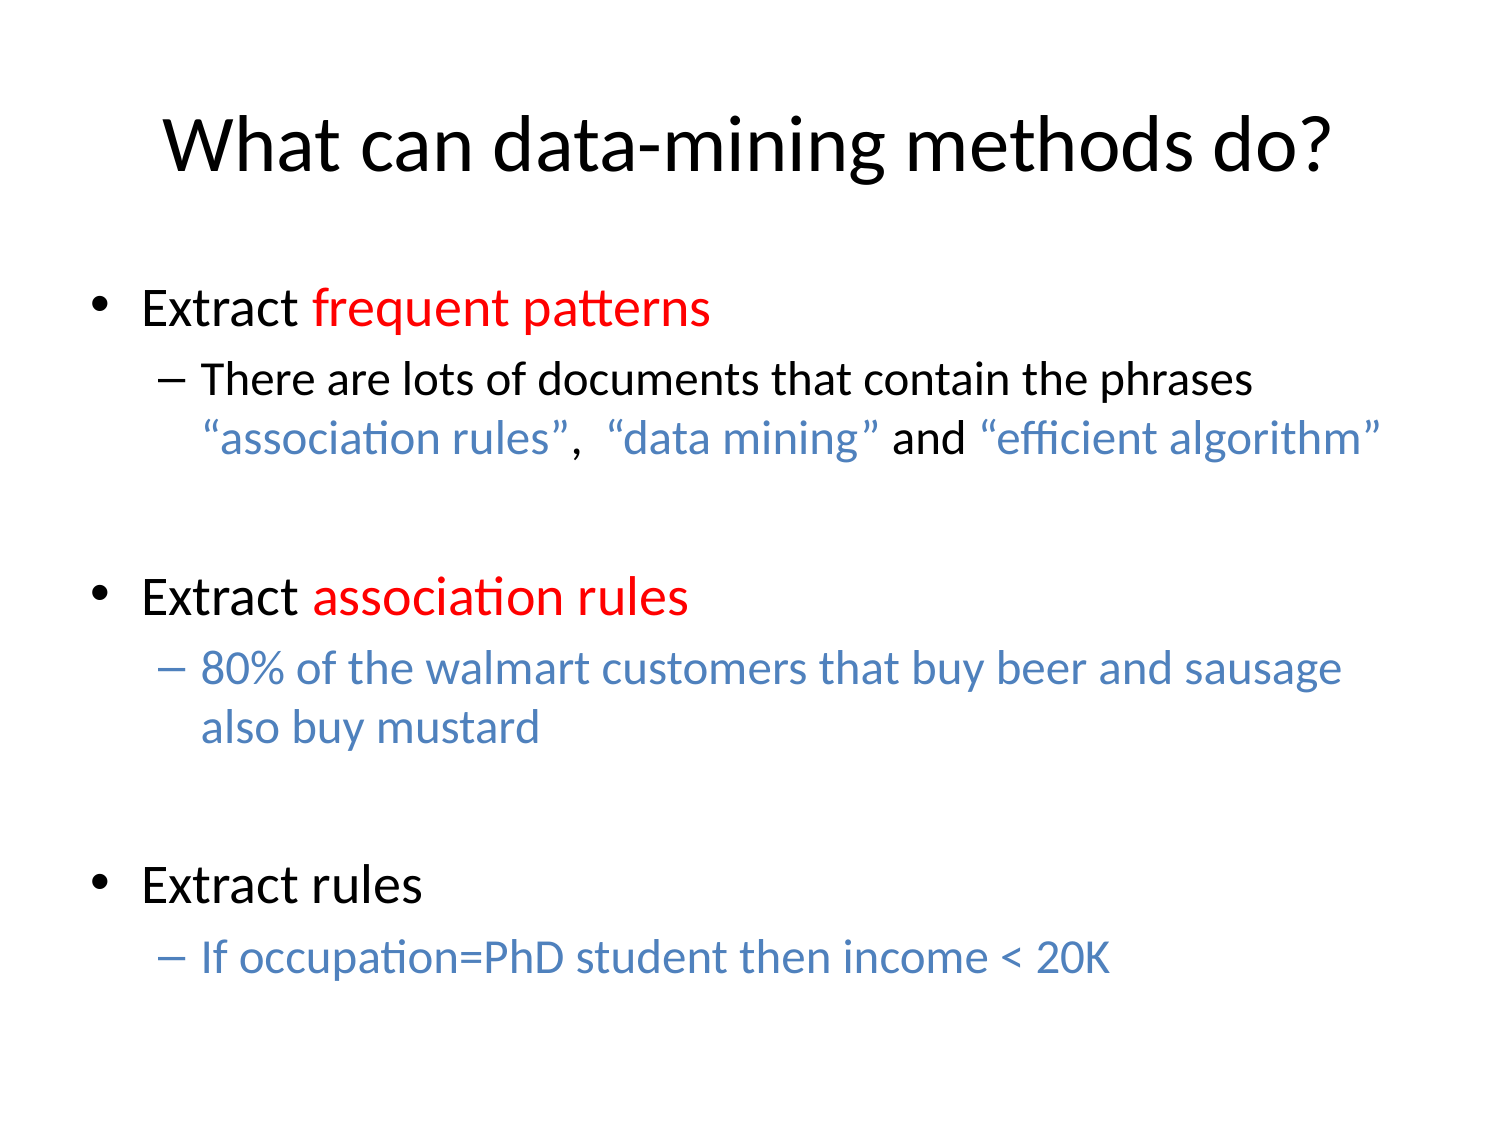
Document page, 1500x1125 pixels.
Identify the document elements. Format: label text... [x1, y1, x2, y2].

list Extract frequent patterns There are lots of documents that contain the phrases “association rules”, “data mining” and “efficient algorithm” Extract association rules 80% of the walmart customers that buy beer and sausage also buy mustard Extract rules If occupation=PhD student then income < 20K [75, 262, 1425, 1005]
title What can data-mining methods do? [75, 45, 1425, 233]
